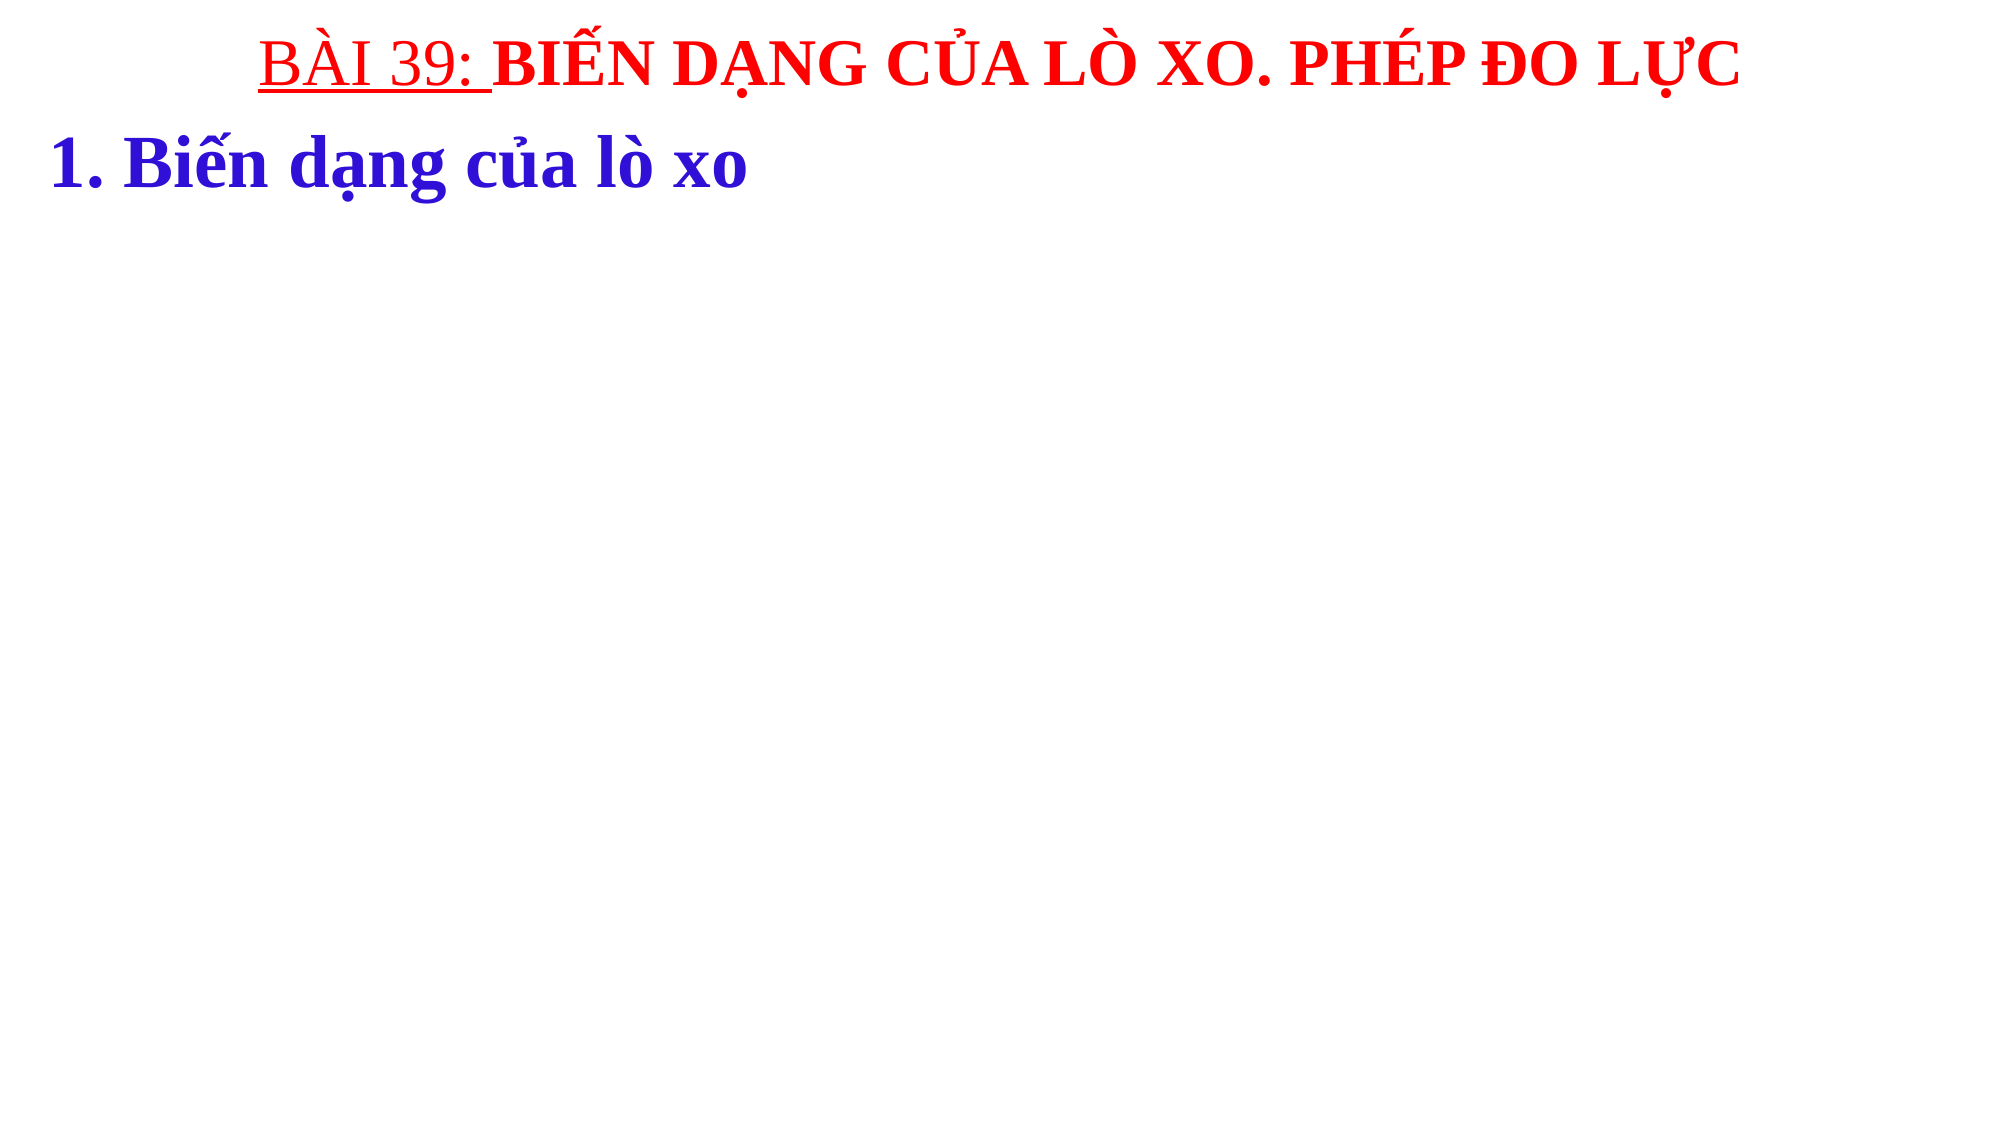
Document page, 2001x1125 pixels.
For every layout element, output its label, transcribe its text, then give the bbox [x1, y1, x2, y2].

text_box BÀI 39: BIẾN DẠNG CỦA LÒ XO. PHÉP ĐO LỰC [2, 3, 2000, 106]
title 1. Biến dạng của lò xo [28, 107, 857, 220]
